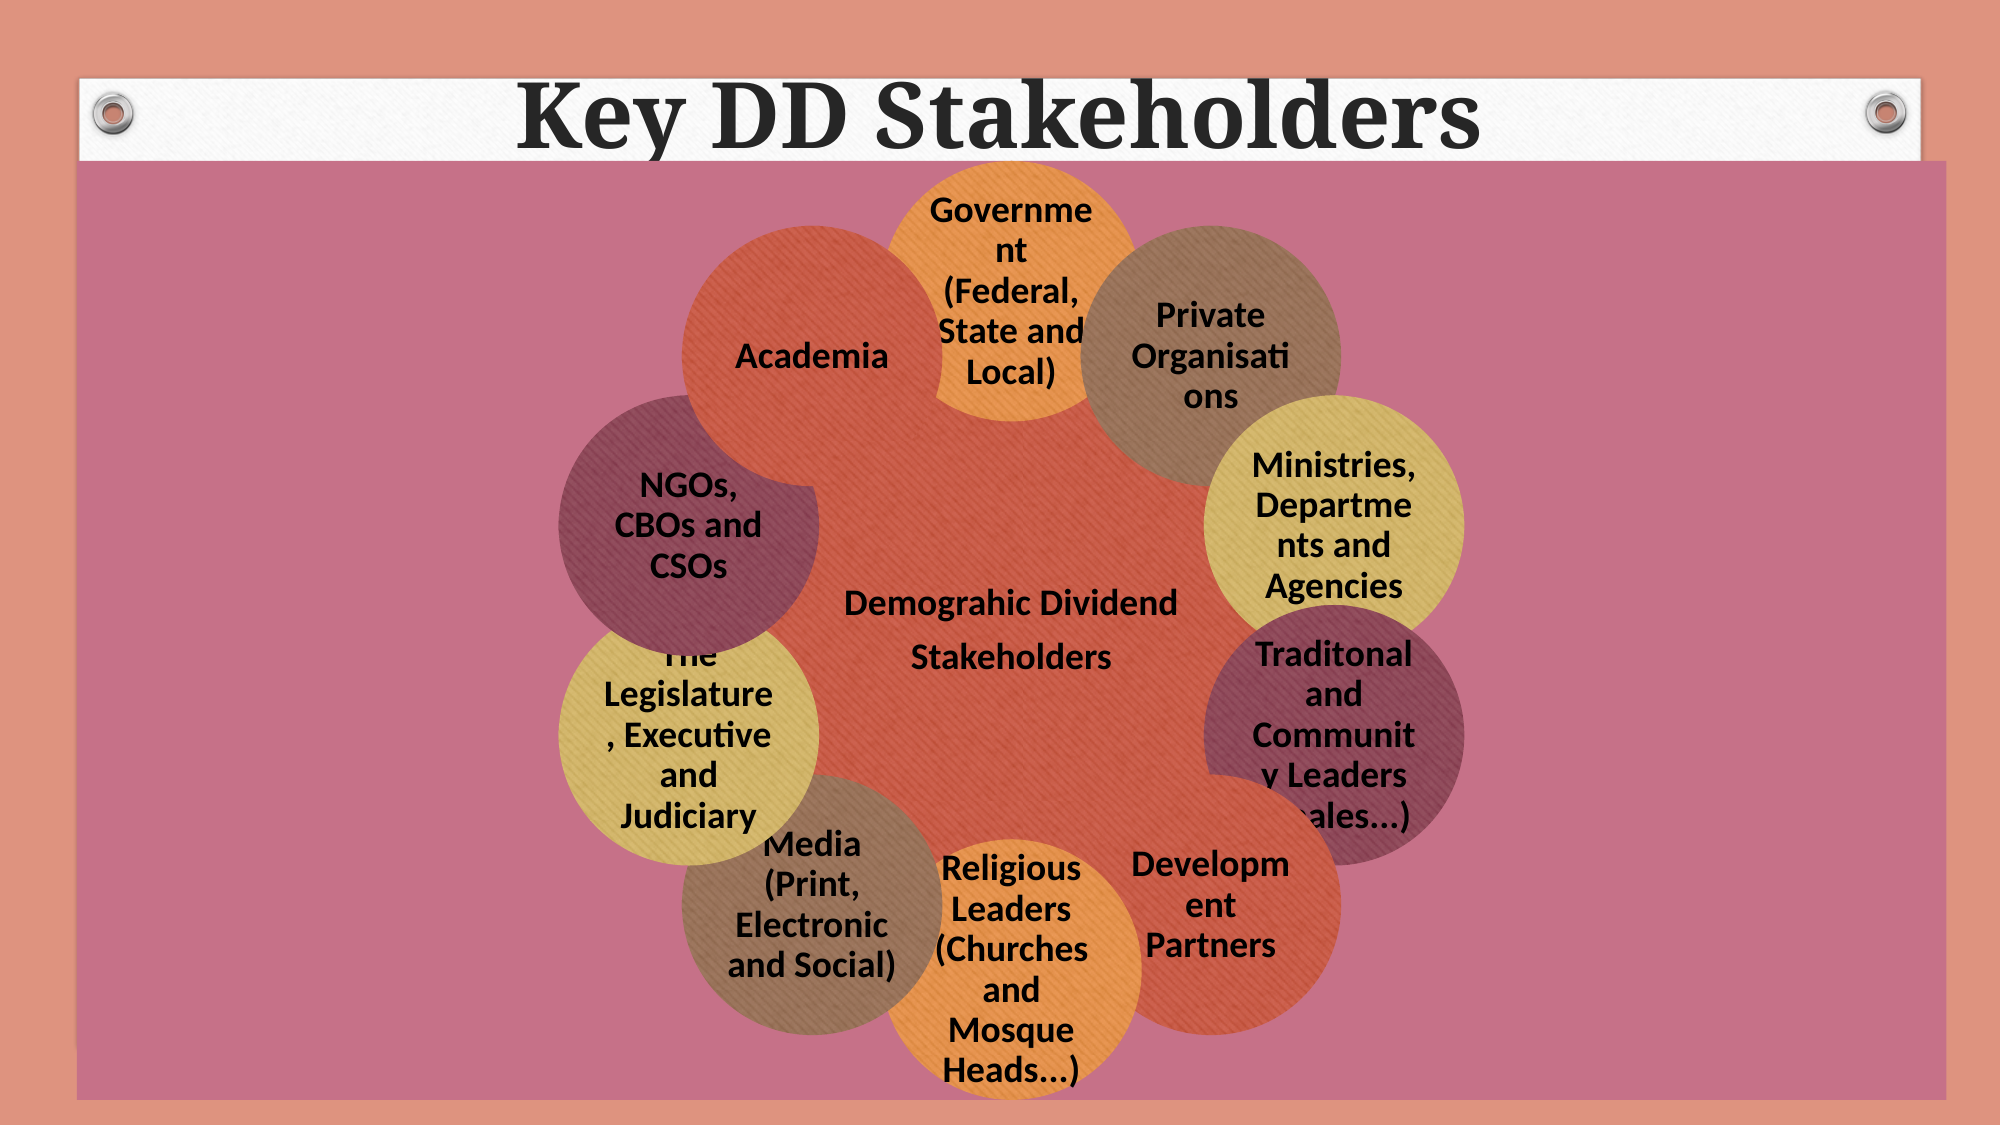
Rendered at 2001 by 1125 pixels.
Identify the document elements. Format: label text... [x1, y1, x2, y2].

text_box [76, 160, 1947, 1101]
title Key DD Stakeholders [137, 3, 1863, 160]
picture [0, 0, 2000, 1125]
